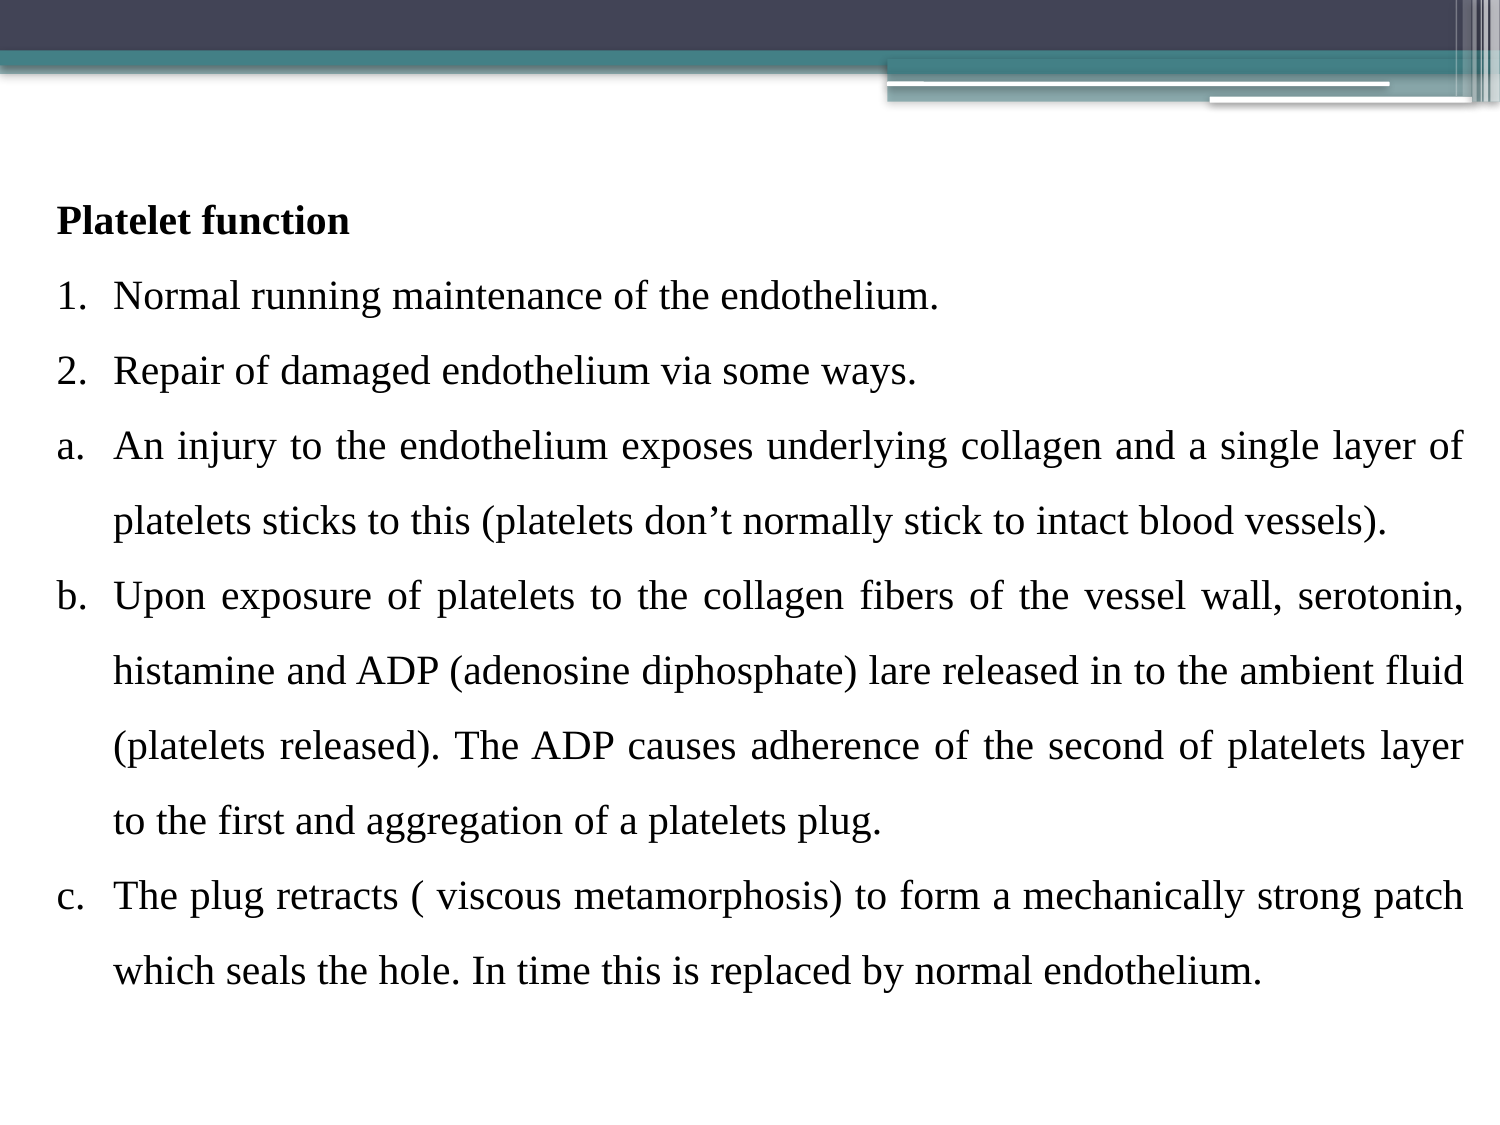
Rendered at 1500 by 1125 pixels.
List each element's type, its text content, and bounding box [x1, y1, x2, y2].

text_box Platelet function Normal running maintenance of the endothelium. Repair of damaged endothelium via some ways. An injury to the endothelium exposes underlying collagen and a single layer of platelets sticks to this (platelets don’t normally stick to intact blood vessels). Upon exposure of platelets to the collagen fibers of the vessel wall, serotonin, histamine and ADP (adenosine diphosphate) lare released in to the ambient fluid (platelets released). The ADP causes adherence of the second of platelets layer to the first and aggregation of a platelets plug. The plug retracts ( viscous metamorphosis) to form a mechanically strong patch which seals the hole. In time this is replaced by normal endothelium. [41, 160, 1481, 1001]
